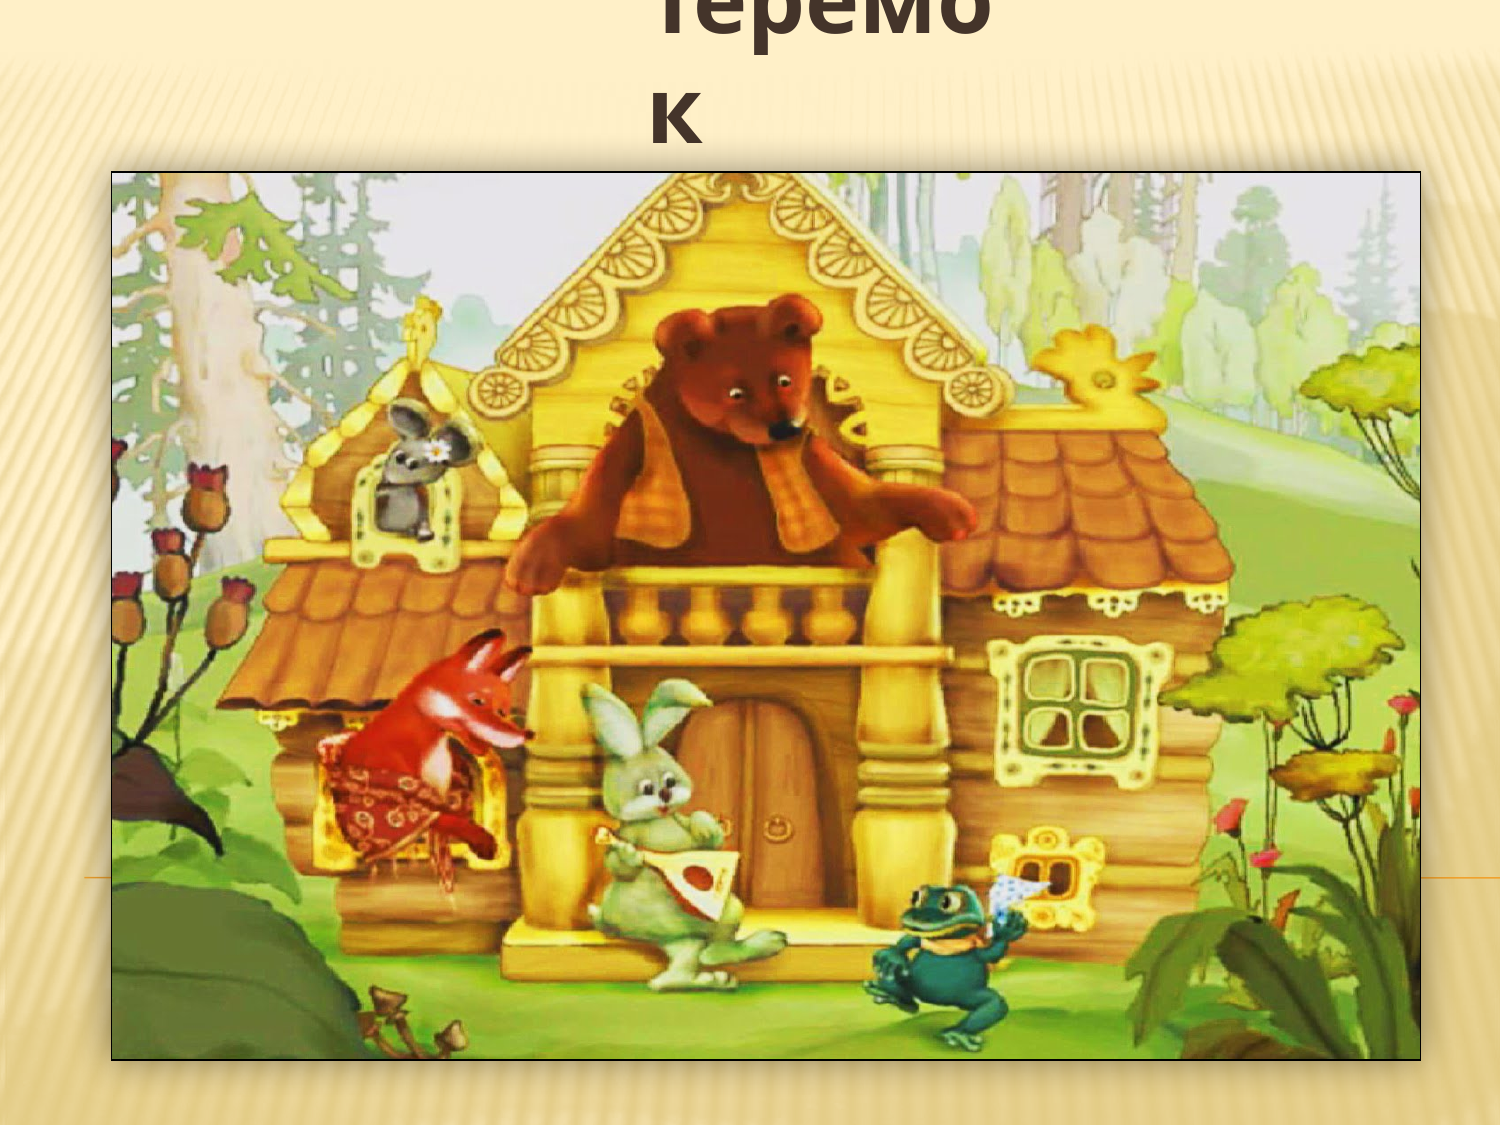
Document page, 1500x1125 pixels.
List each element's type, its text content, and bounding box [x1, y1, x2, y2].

picture [111, 172, 1420, 1060]
subtitle Теремок [631, 19, 1022, 143]
